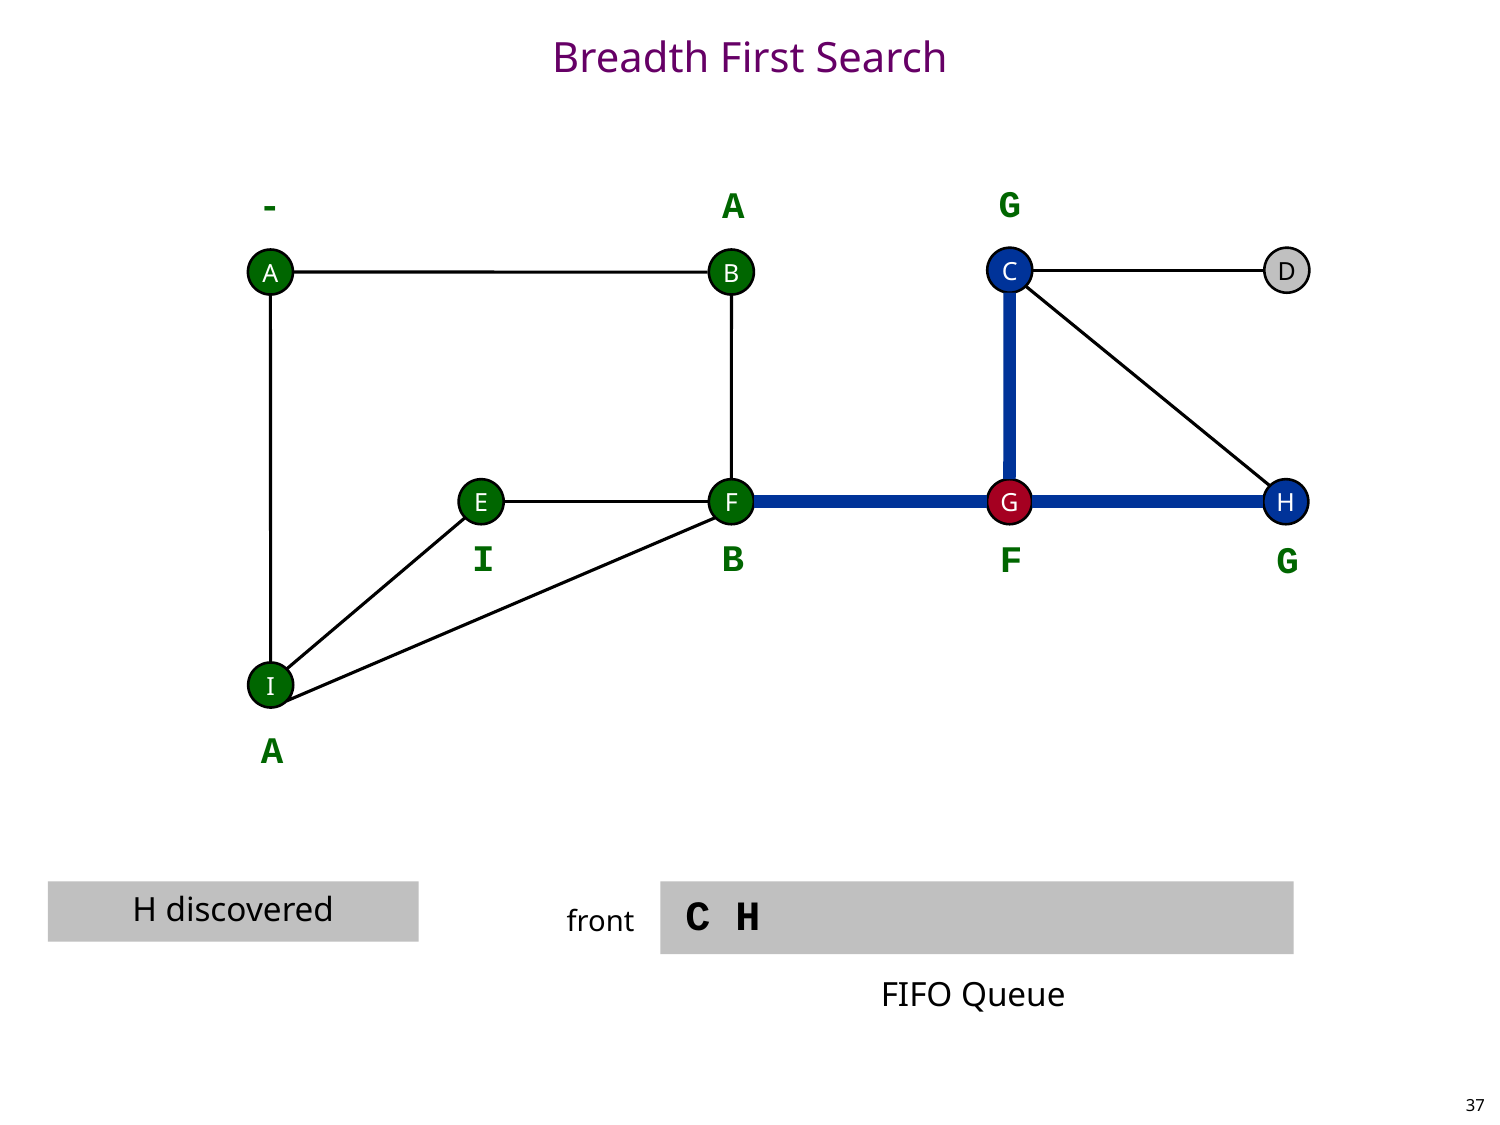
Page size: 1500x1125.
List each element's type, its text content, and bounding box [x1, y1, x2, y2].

title Breadth First Search [0, 24, 1500, 101]
text_box A [245, 718, 302, 779]
text_box front [539, 894, 662, 945]
slide_number 37 [1187, 1087, 1500, 1125]
text_box A [247, 249, 293, 295]
text_box B [721, 526, 763, 587]
text_box FIFO Queue [660, 965, 1287, 1021]
text_box D [1264, 247, 1310, 293]
text_box - [243, 173, 300, 234]
text_box H [1263, 479, 1309, 525]
text_box F [984, 527, 1041, 588]
text_box A [706, 173, 763, 234]
text_box G [987, 480, 1032, 525]
text_box C [987, 247, 1033, 292]
text_box I [248, 662, 282, 708]
text_box B [708, 249, 754, 295]
text_box F [708, 479, 754, 525]
text_box G [983, 172, 1040, 233]
text_box G [1261, 528, 1318, 589]
text_box E [458, 479, 504, 517]
text_box C H [660, 881, 1294, 955]
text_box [1025, 287, 1270, 485]
text_box H discovered [47, 881, 419, 942]
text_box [286, 518, 716, 703]
